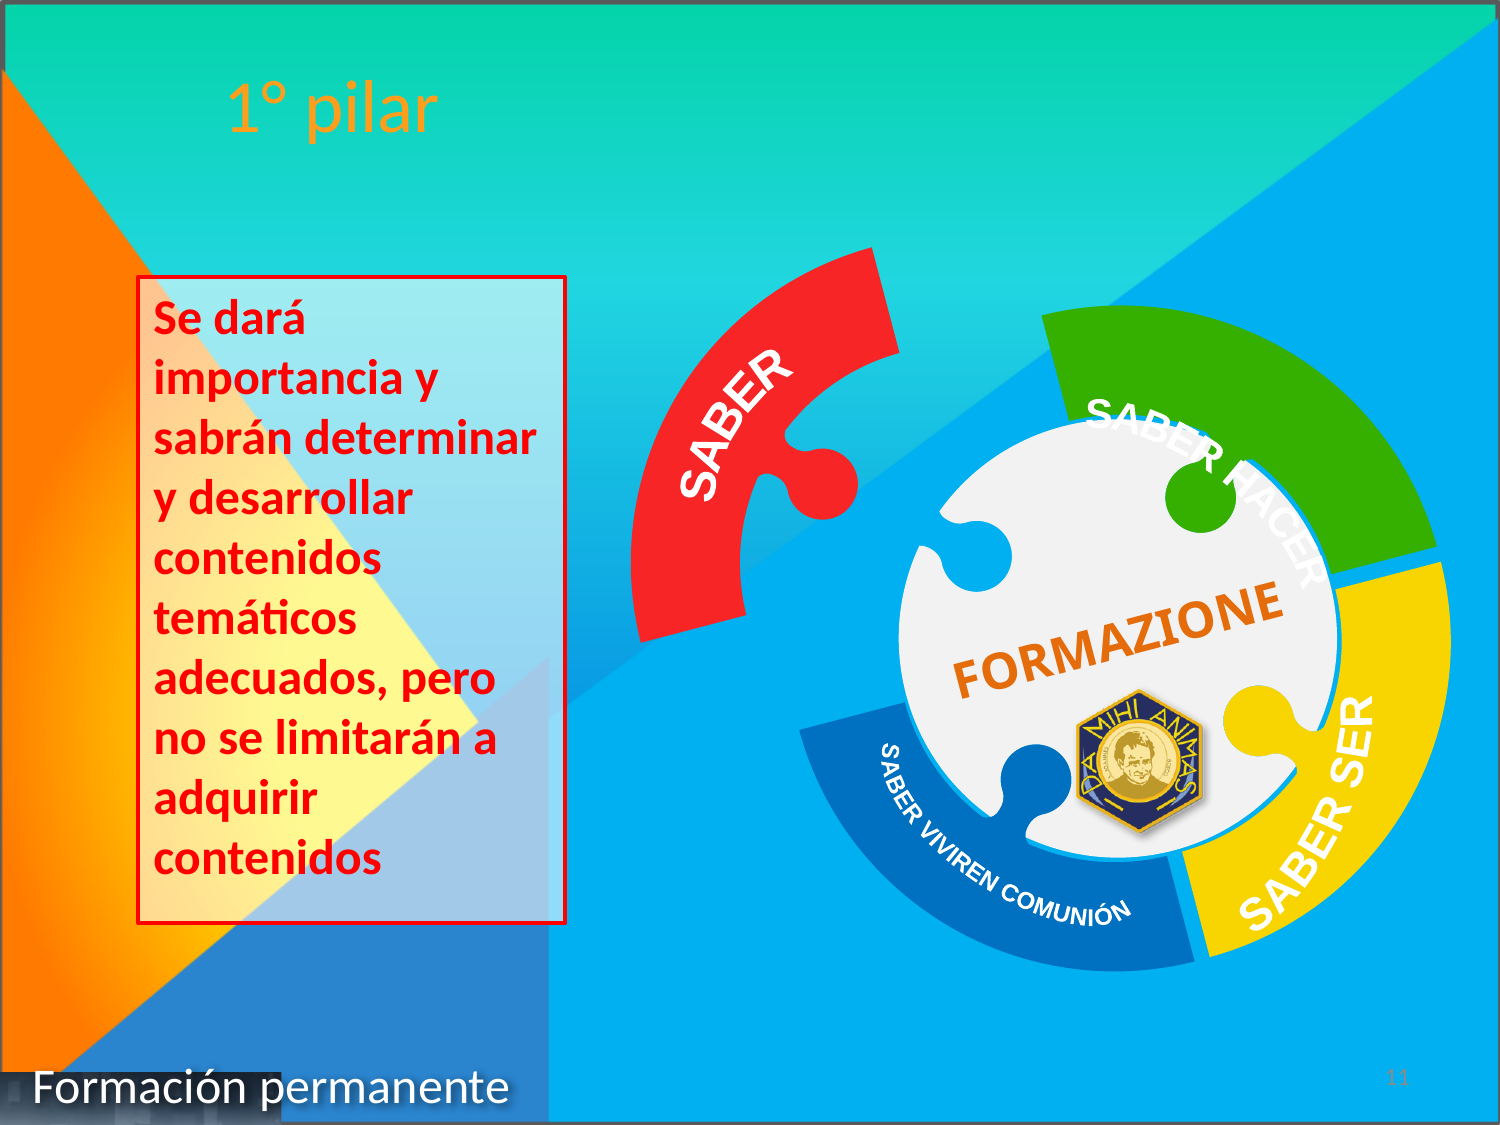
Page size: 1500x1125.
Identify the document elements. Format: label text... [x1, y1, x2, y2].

text_box Se dará importancia y sabrán determinar y desarrollar contenidos temáticos adecuados, pero no se limitarán a adquirir contenidos [136, 275, 567, 925]
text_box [643, 215, 1439, 989]
text_box 11 [1074, 1045, 1425, 1106]
picture [1074, 687, 1205, 837]
text_box 1° pilar [208, 30, 1311, 174]
text_box Formación permanente [17, 1042, 638, 1125]
picture [0, 0, 1500, 1125]
